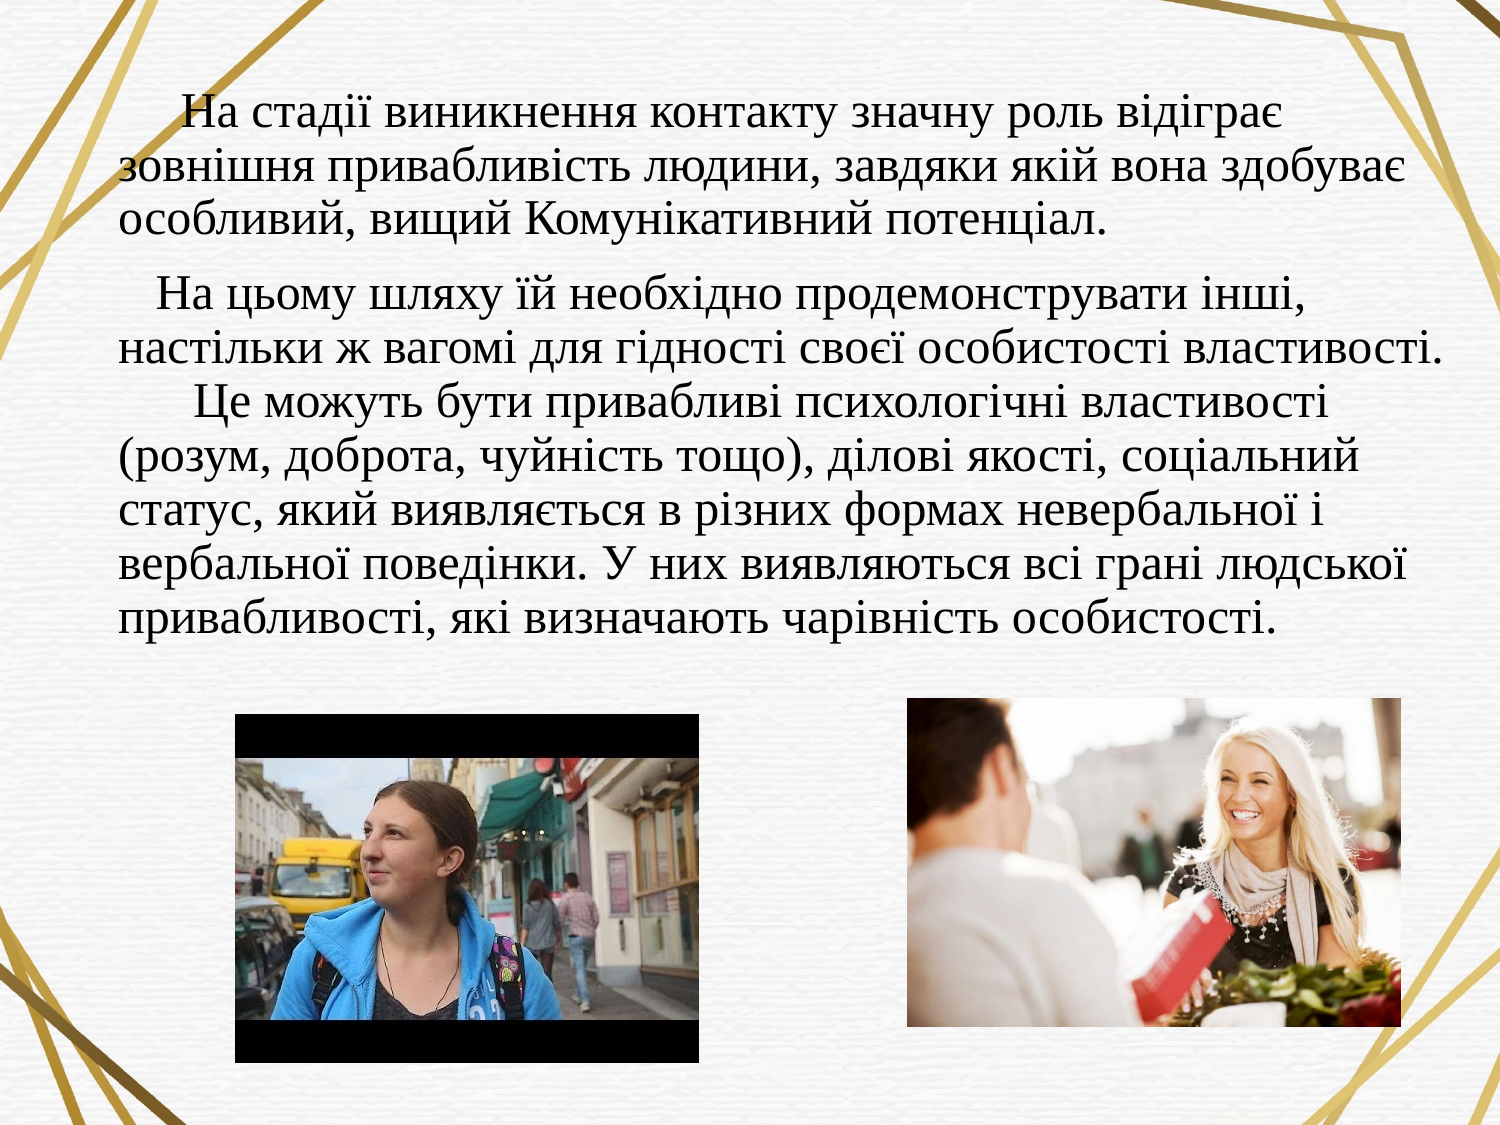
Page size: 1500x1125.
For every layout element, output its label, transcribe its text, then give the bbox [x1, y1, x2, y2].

picture [0, 0, 1500, 1125]
list На стадії виникнення контакту значну роль відіграє зовнішня привабливість людини, завдяки якій вона здобуває особливий, вищий Комунікативний потенціал. На цьому шляху їй необхідно продемонструвати інші, настільки ж вагомі для гідності своєї особистості властивості. Це можуть бути привабливі психологічні властивості (розум, доброта, чуйність тощо), ділові якості, соціальний статус, який виявляється в різних формах невербальної і вербальної поведінки. У них виявляються всі грані людської привабливості, які визначають чарівність особистості. [103, 76, 1462, 791]
